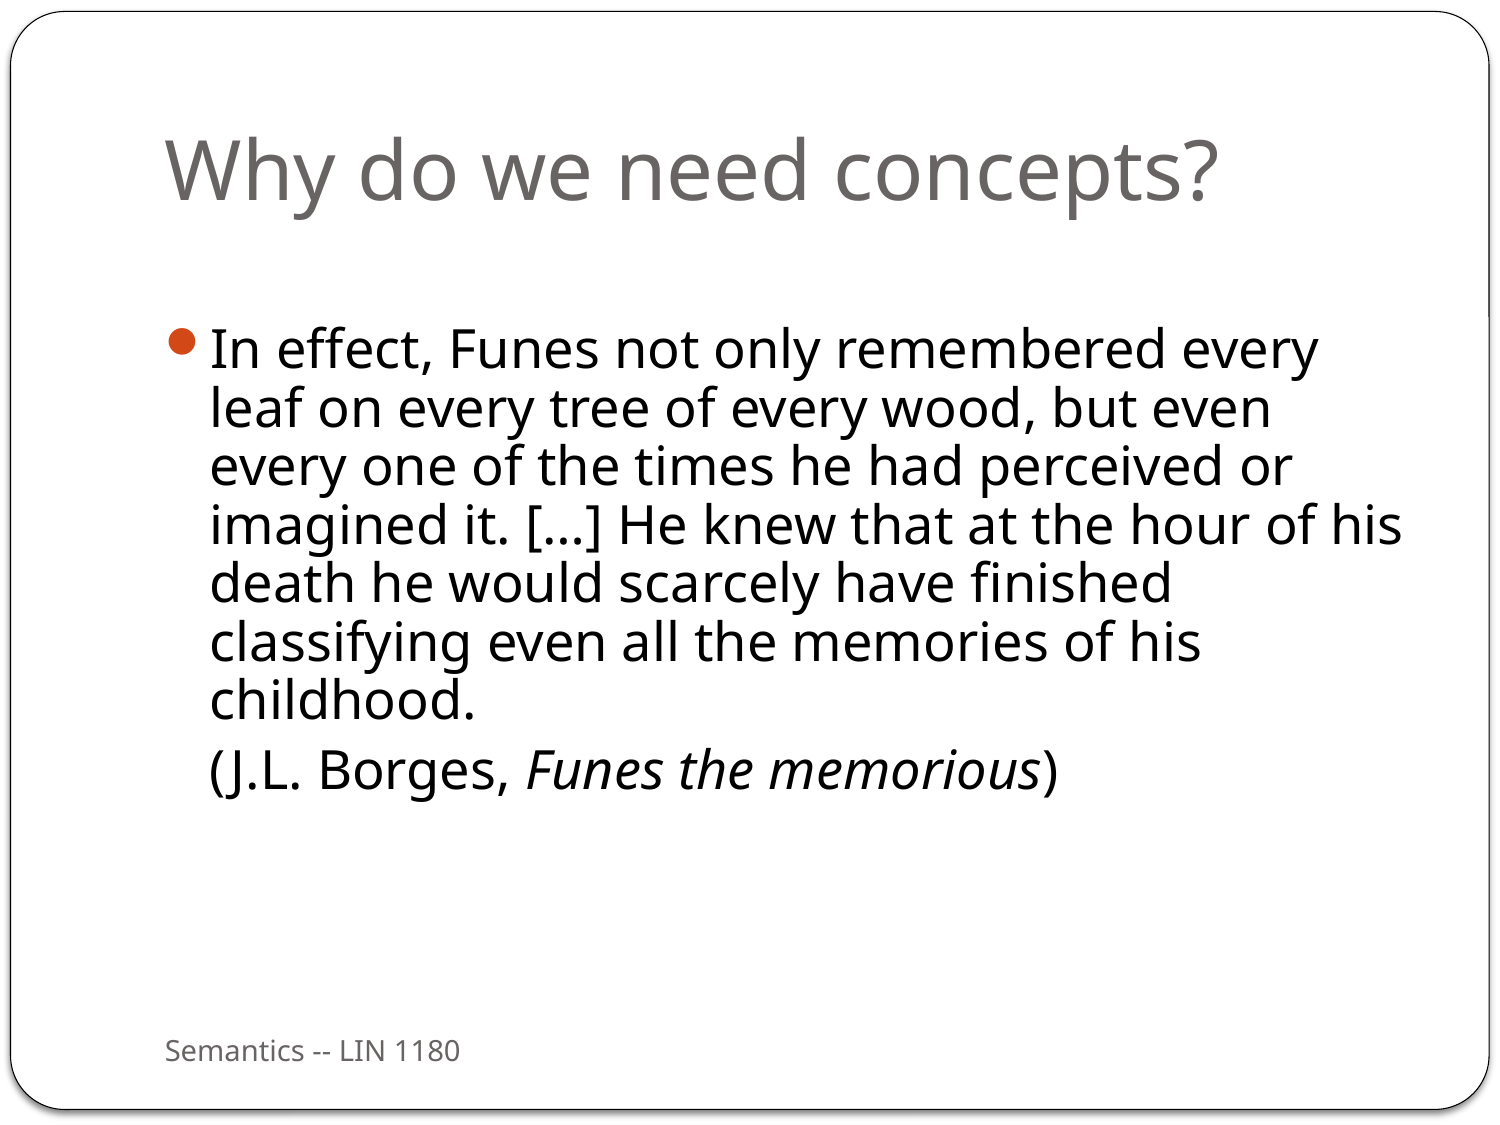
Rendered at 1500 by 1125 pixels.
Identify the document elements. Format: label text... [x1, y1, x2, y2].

list In effect, Funes not only remembered every leaf on every tree of every wood, but even every one of the times he had perceived or imagined it. […] He knew that at the hour of his death he would scarcely have finished classifying even all the memories of his childhood. (J.L. Borges, Funes the memorious) [150, 237, 1425, 988]
title Why do we need concepts? [150, 45, 1425, 233]
footer Semantics -- LIN 1180 [150, 1012, 800, 1088]
